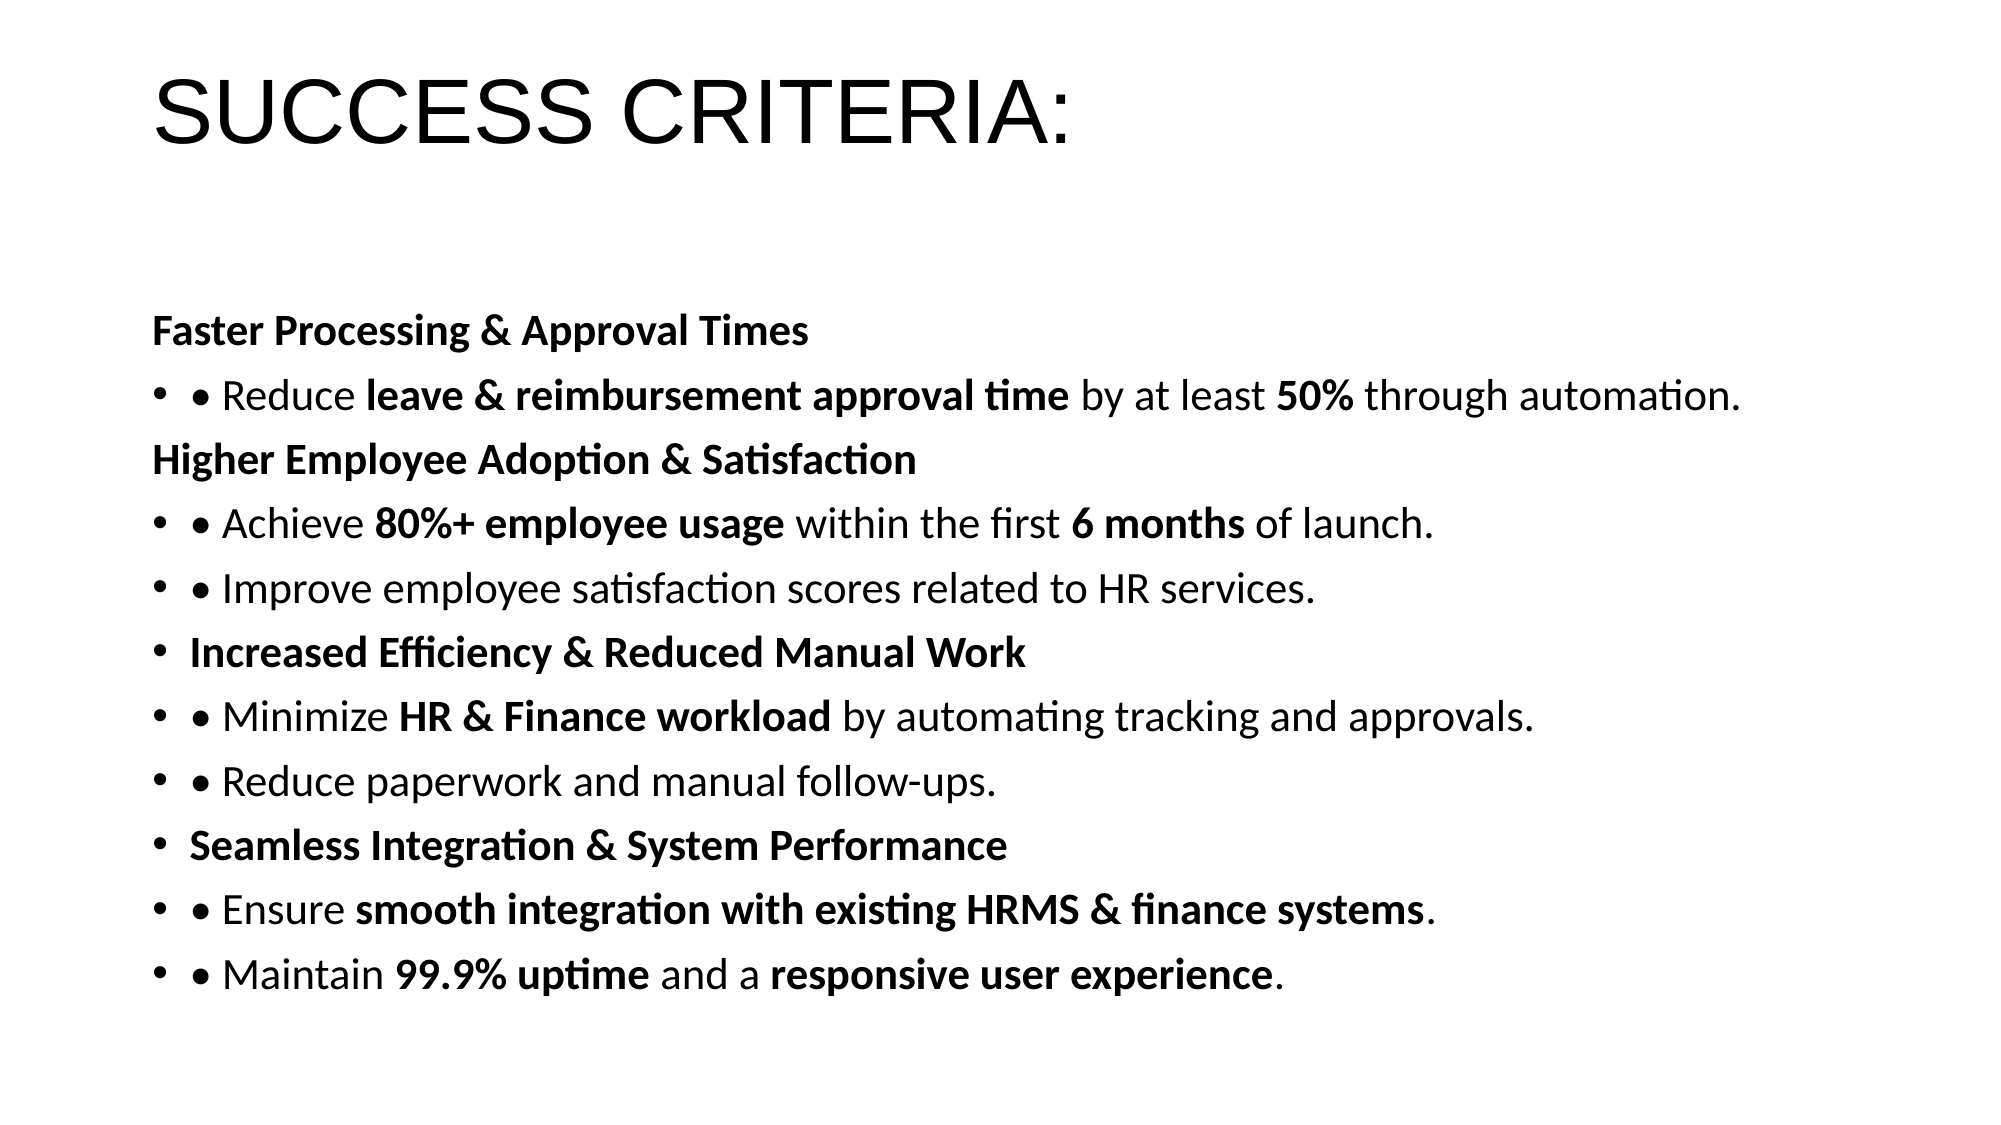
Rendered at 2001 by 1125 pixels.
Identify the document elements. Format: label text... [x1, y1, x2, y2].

list Faster Processing & Approval Times • Reduce leave & reimbursement approval time by at least 50% through automation. Higher Employee Adoption & Satisfaction • Achieve 80%+ employee usage within the first 6 months of launch. • Improve employee satisfaction scores related to HR services. Increased Efficiency & Reduced Manual Work • Minimize HR & Finance workload by automating tracking and approvals. • Reduce paperwork and manual follow-ups. Seamless Integration & System Performance • Ensure smooth integration with existing HRMS & finance systems. • Maintain 99.9% uptime and a responsive user experience. [137, 299, 1863, 1014]
title SUCCESS CRITERIA: [137, 59, 1863, 278]
